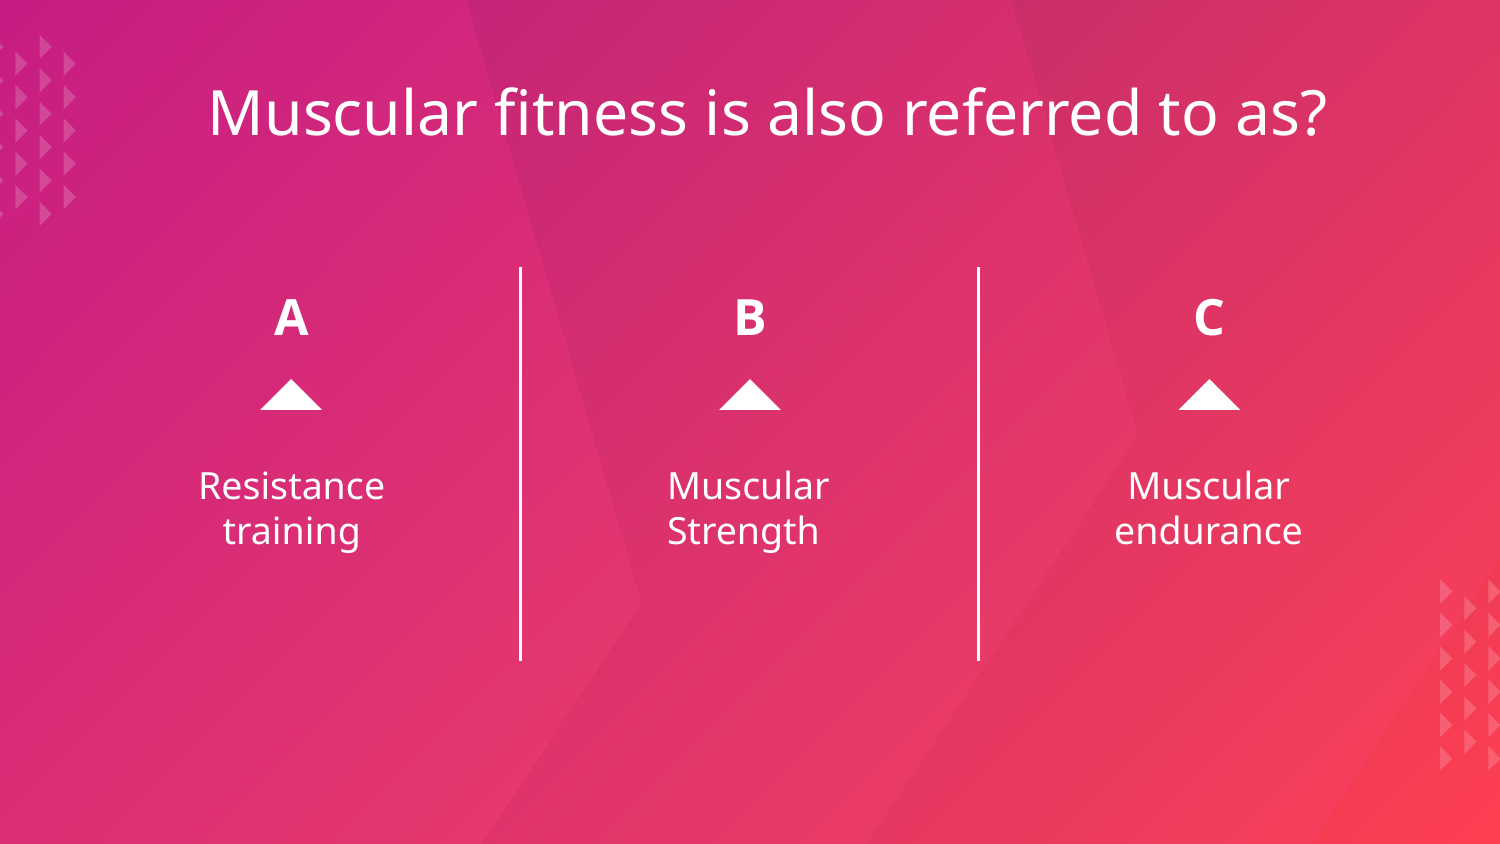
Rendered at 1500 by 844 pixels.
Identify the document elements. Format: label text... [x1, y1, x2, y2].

subtitle B [668, 245, 832, 361]
title Muscular fitness is also referred to as? [164, 58, 1405, 153]
text_box [260, 379, 322, 410]
title Muscular endurance [1044, 440, 1373, 567]
title Muscular Strength [558, 440, 939, 567]
text_box [719, 379, 781, 410]
title Resistance training [127, 440, 456, 567]
text_box [1178, 379, 1241, 410]
subtitle C [1127, 245, 1291, 361]
subtitle A [210, 245, 374, 361]
